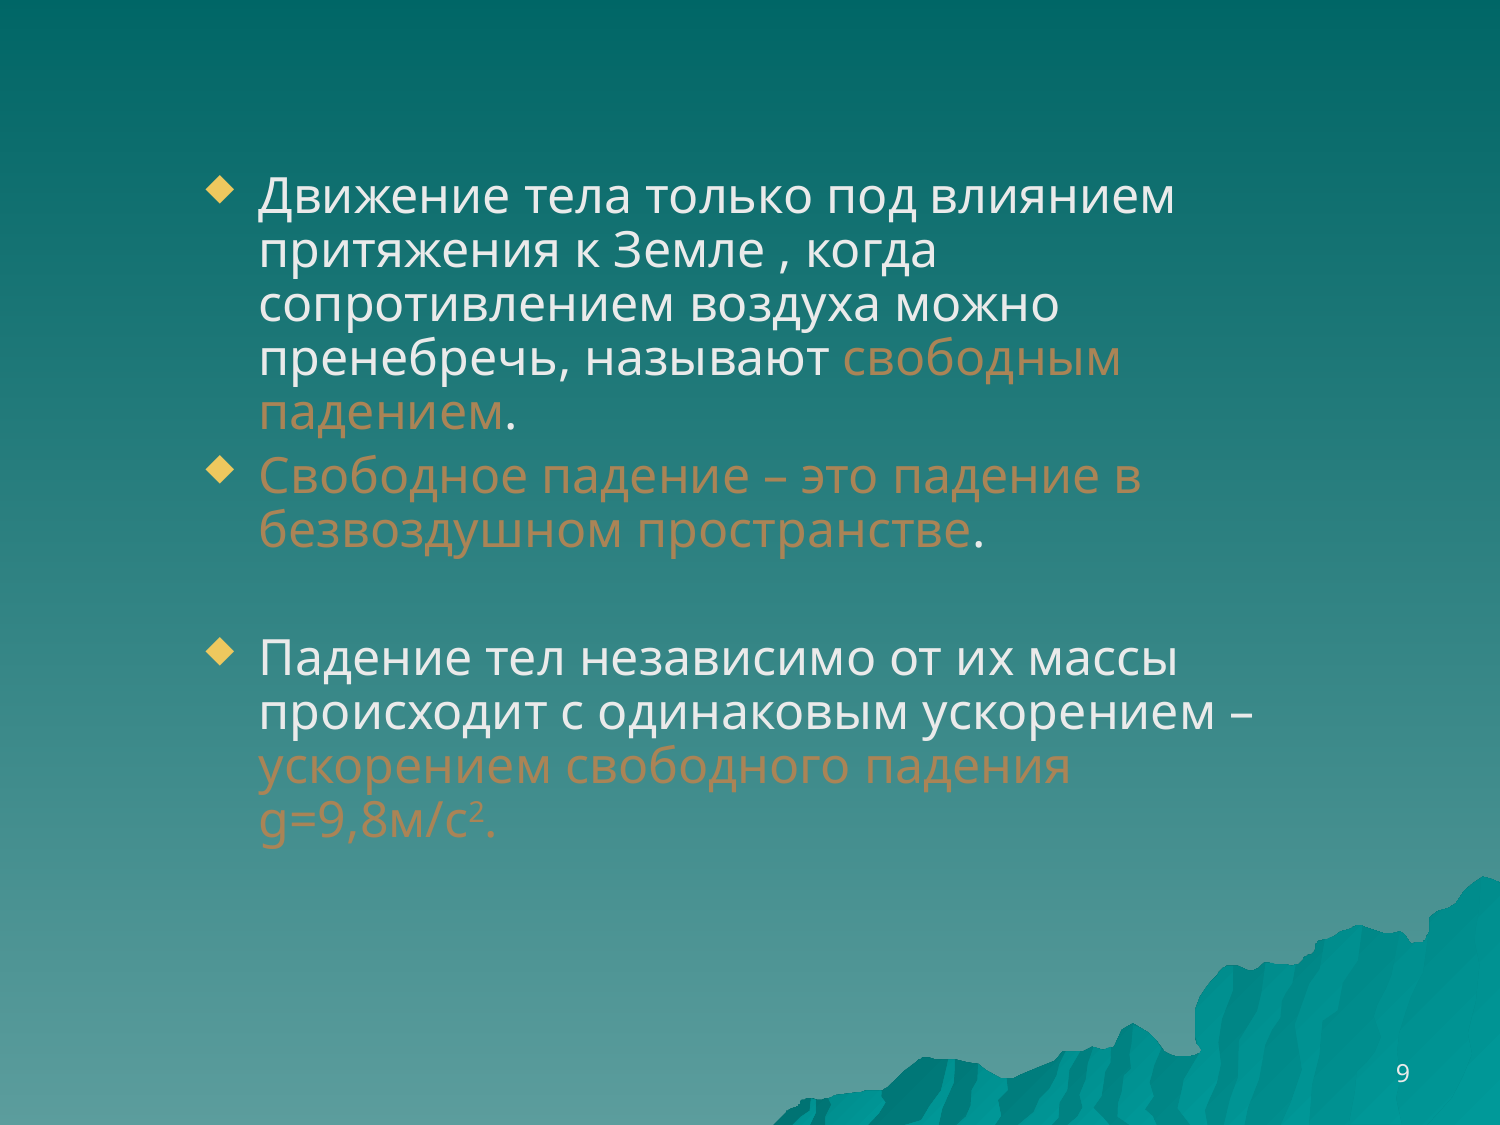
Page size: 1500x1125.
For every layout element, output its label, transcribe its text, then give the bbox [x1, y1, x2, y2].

list Движение тела только под влиянием притяжения к Земле , когда сопротивлением воздуха можно пренебречь, называют свободным падением. Свободное падение – это падение в безвоздушном пространстве. Падение тел независимо от их массы происходит с одинаковым ускорением – ускорением свободного падения g=9,8м/с2. [187, 92, 1301, 901]
slide_number 9 [1074, 1023, 1426, 1100]
